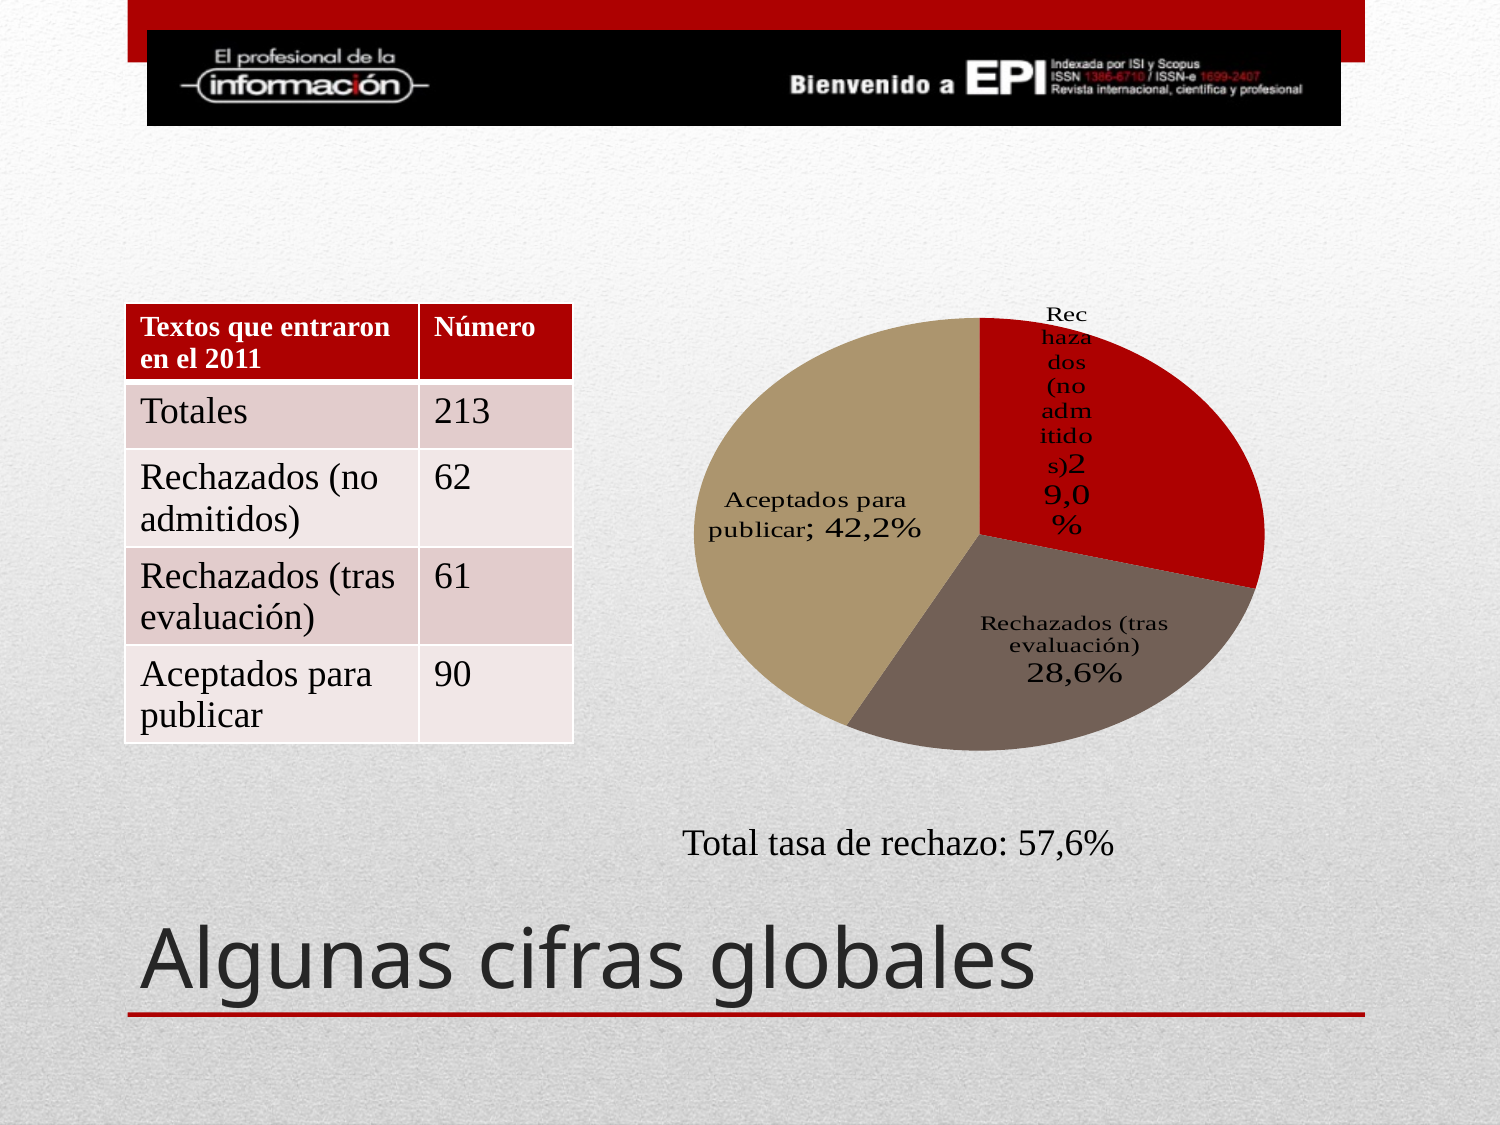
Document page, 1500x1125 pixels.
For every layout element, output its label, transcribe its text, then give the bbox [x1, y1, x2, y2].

table_cell Rechazados (no admitidos) [126, 450, 418, 546]
table_cell 90 [420, 646, 572, 742]
title Algunas cifras globales [125, 750, 1238, 1013]
table_cell 213 [420, 385, 572, 448]
table_header Textos que entraron en el 2011 [126, 304, 418, 379]
table_cell 61 [420, 548, 572, 644]
table_cell Totales [126, 385, 418, 448]
text_box Total tasa de rechazo: 57,6% [667, 810, 1294, 871]
table_cell 62 [420, 450, 572, 546]
chart [619, 160, 1322, 754]
table_cell Aceptados para publicar [126, 646, 418, 742]
picture [146, 30, 1342, 127]
table_cell Rechazados (tras evaluación) [126, 548, 418, 644]
table_header Número [420, 304, 572, 379]
